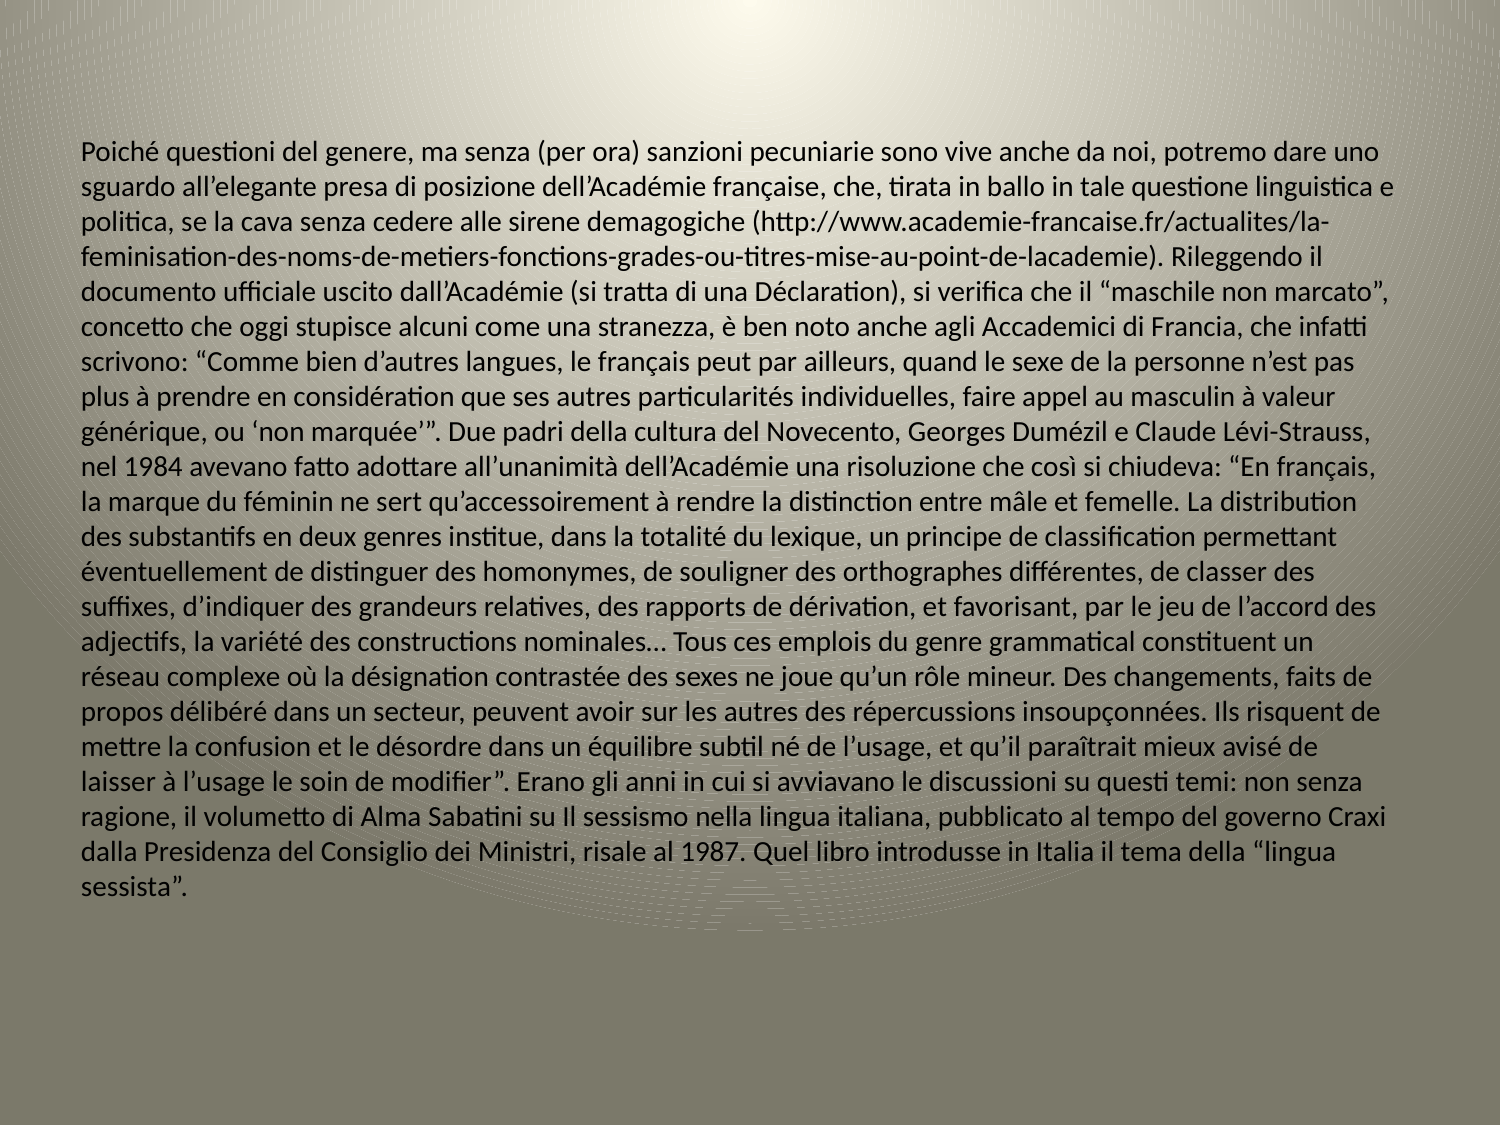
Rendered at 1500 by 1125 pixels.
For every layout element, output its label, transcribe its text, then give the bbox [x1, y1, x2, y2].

text_box Poiché questioni del genere, ma senza (per ora) sanzioni pecuniarie sono vive anche da noi, potremo dare uno sguardo all’elegante presa di posizione dell’Académie française, che, tirata in ballo in tale questione linguistica e politica, se la cava senza cedere alle sirene demagogiche (http://www.academie-francaise.fr/actualites/la-feminisation-des-noms-de-metiers-fonctions-grades-ou-titres-mise-au-point-de-lacademie). Rileggendo il documento ufficiale uscito dall’Académie (si tratta di una Déclaration), si verifica che il “maschile non marcato”, concetto che oggi stupisce alcuni come una stranezza, è ben noto anche agli Accademici di Francia, che infatti scrivono: “Comme bien d’autres langues, le français peut par ailleurs, quand le sexe de la personne n’est pas plus à prendre en considération que ses autres particularités individuelles, faire appel au masculin à valeur générique, ou ‘non marquée’”. Due padri della cultura del Novecento, Georges Dumézil e Claude Lévi-Strauss, nel 1984 avevano fatto adottare all’unanimità dell’Académie una risoluzione che così si chiudeva: “En français, la marque du féminin ne sert qu’accessoirement à rendre la distinction entre mâle et femelle. La distribution des substantifs en deux genres institue, dans la totalité du lexique, un principe de classification permettant éventuellement de distinguer des homonymes, de souligner des orthographes différentes, de classer des suffixes, d’indiquer des grandeurs relatives, des rapports de dérivation, et favorisant, par le jeu de l’accord des adjectifs, la variété des constructions nominales… Tous ces emplois du genre grammatical constituent un réseau complexe où la désignation contrastée des sexes ne joue qu’un rôle mineur. Des changements, faits de propos délibéré dans un secteur, peuvent avoir sur les autres des répercussions insoupçonnées. Ils risquent de mettre la confusion et le désordre dans un équilibre subtil né de l’usage, et qu’il paraîtrait mieux avisé de laisser à l’usage le soin de modifier”. Erano gli anni in cui si avviavano le discussioni su questi temi: non senza ragione, il volumetto di Alma Sabatini su Il sessismo nella lingua italiana, pubblicato al tempo del governo Craxi dalla Presidenza del Consiglio dei Ministri, risale al 1987. Quel libro introdusse in Italia il tema della “lingua sessista”. [66, 125, 1413, 910]
